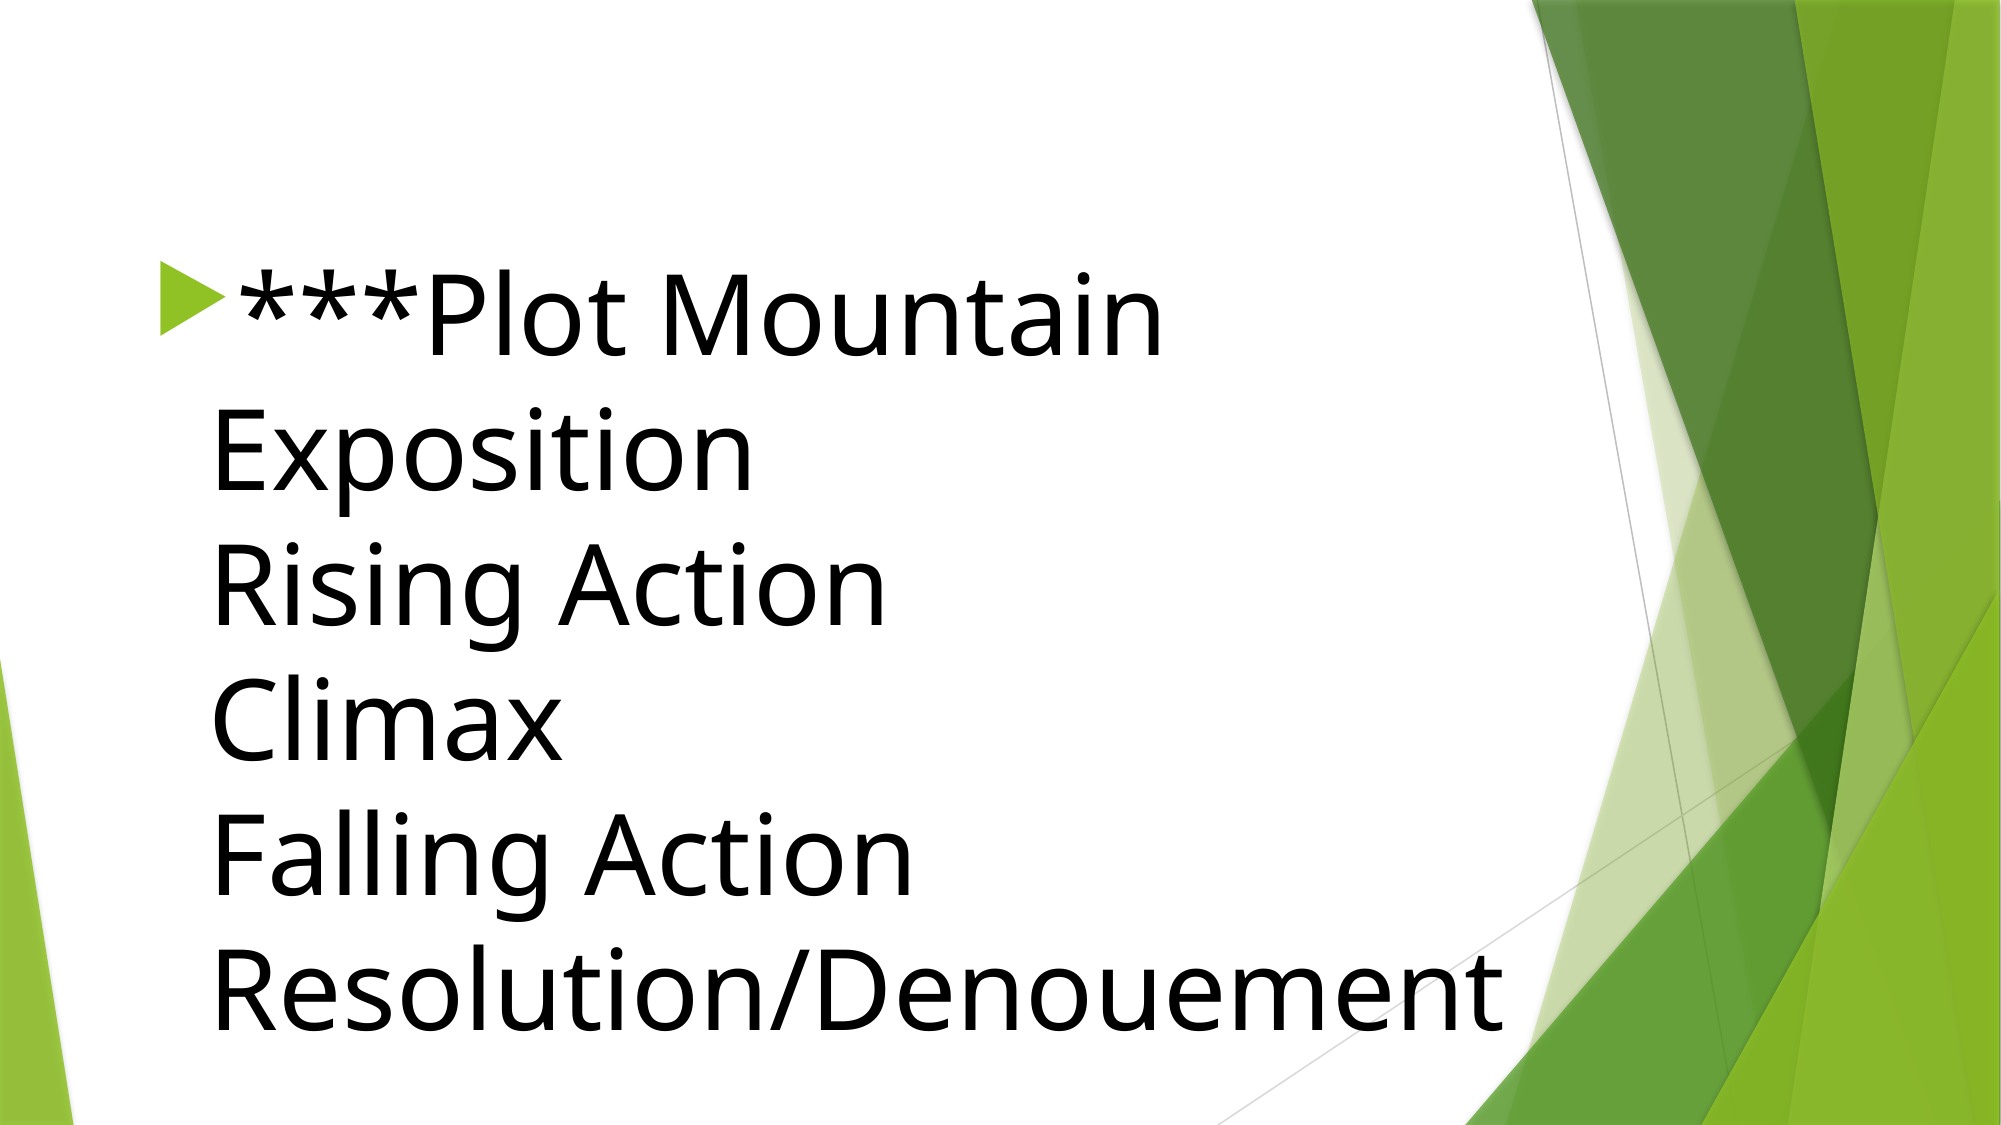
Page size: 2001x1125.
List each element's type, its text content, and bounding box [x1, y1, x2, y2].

list ***Plot Mountain Exposition Rising Action Climax Falling Action Resolution/Denouement [137, 235, 1863, 1014]
